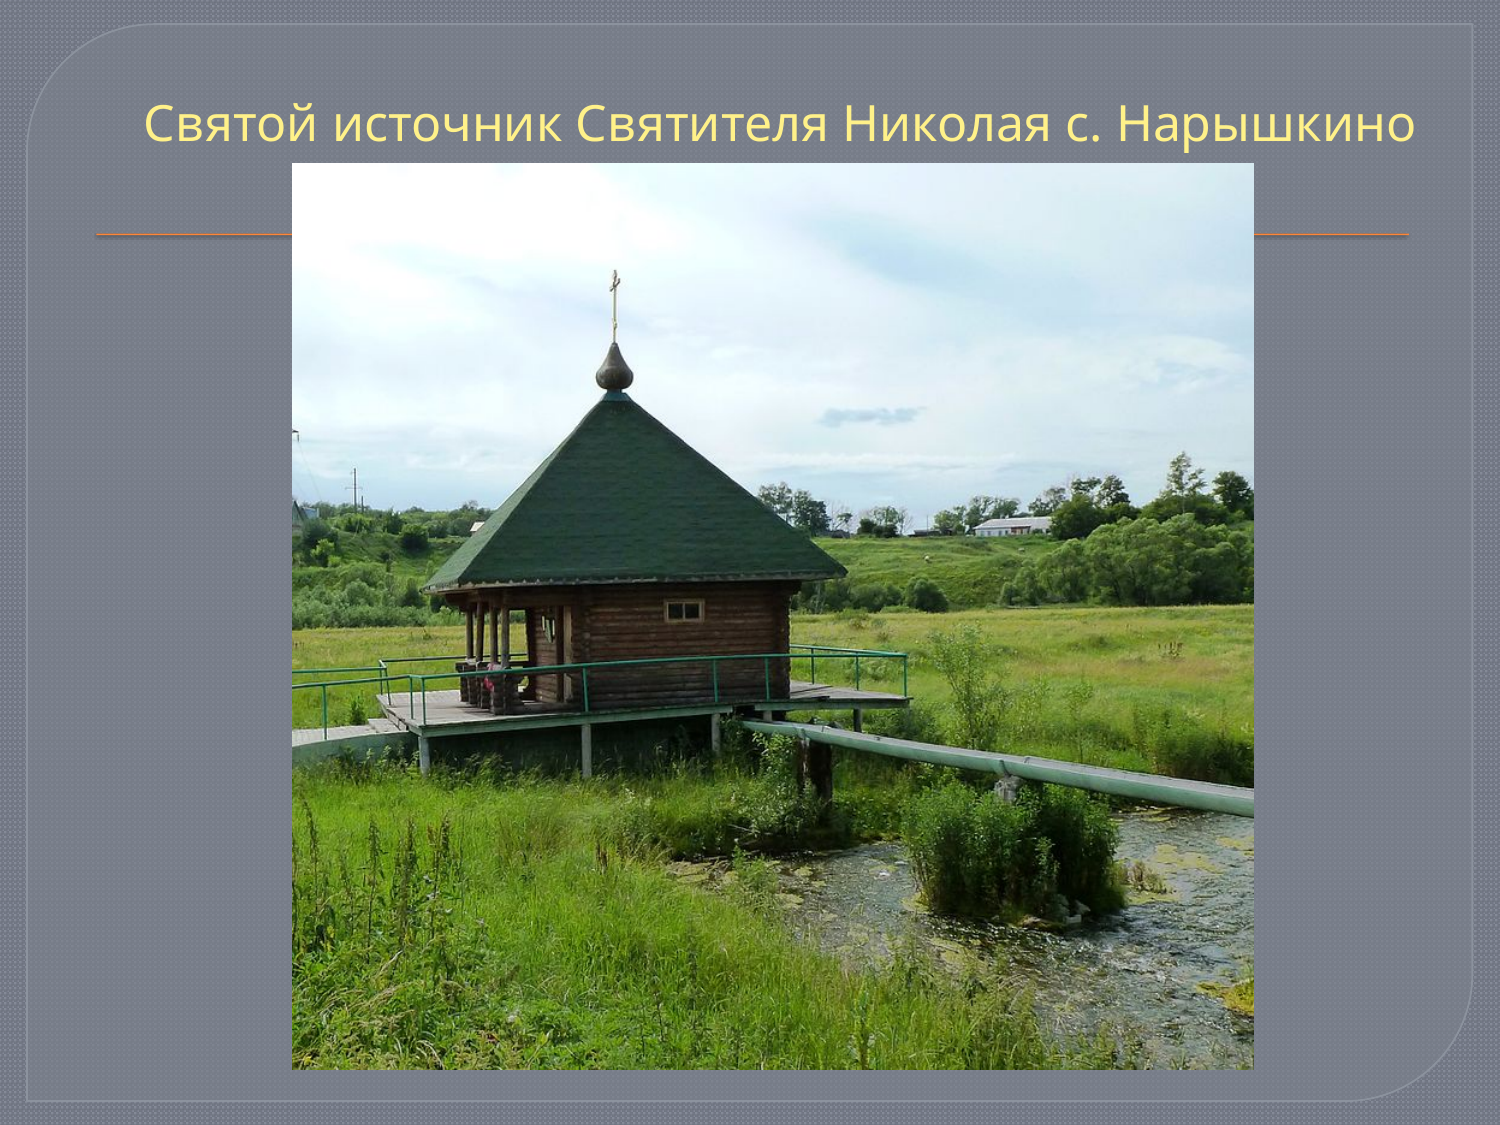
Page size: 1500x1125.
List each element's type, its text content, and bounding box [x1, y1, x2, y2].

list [292, 163, 1255, 1070]
title Святой источник Святителя Николая с. Нарышкино [82, 70, 1432, 159]
